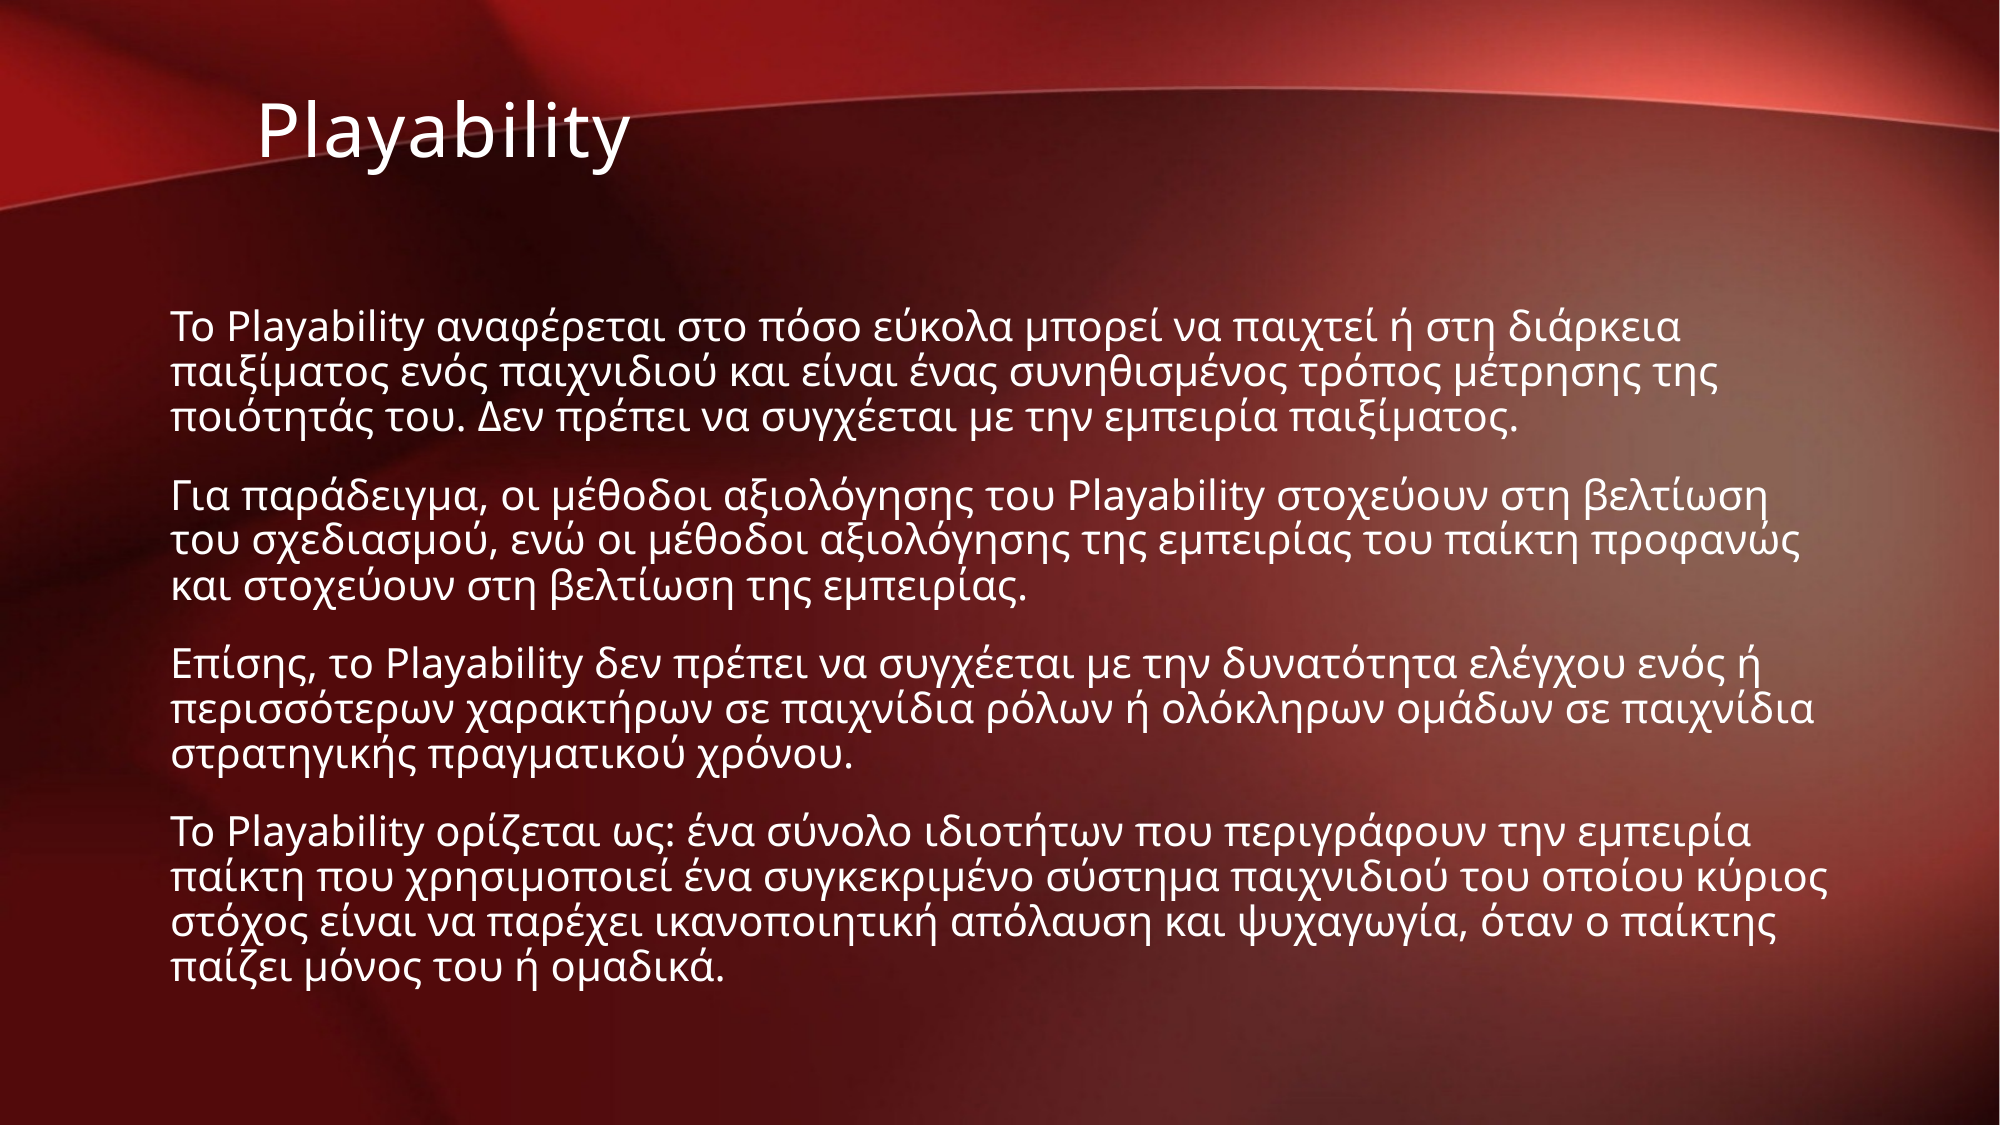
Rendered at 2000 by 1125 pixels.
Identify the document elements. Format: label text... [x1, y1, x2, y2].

text_box Playability [240, 66, 1740, 182]
list Το Playability αναφέρεται στο πόσο εύκολα μπορεί να παιχτεί ή στη διάρκεια παιξίματος ενός παιχνιδιού και είναι ένας συνηθισμένος τρόπος μέτρησης της ποιότητάς του. Δεν πρέπει να συγχέεται με την εμπειρία παιξίματος. Για παράδειγμα, οι μέθοδοι αξιολόγησης του Playability στοχεύουν στη βελτίωση του σχεδιασμού, ενώ οι μέθοδοι αξιολόγησης της εμπειρίας του παίκτη προφανώς και στοχεύουν στη βελτίωση της εμπειρίας. Επίσης, το Playability δεν πρέπει να συγχέεται με την δυνατότητα ελέγχου ενός ή περισσότερων χαρακτήρων σε παιχνίδια ρόλων ή ολόκληρων ομάδων σε παιχνίδια στρατηγικής πραγματικού χρόνου. Το Playability ορίζεται ως: ένα σύνολο ιδιοτήτων που περιγράφουν την εμπειρία παίκτη που χρησιμοποιεί ένα συγκεκριμένο σύστημα παιχνιδιού του οποίου κύριος στόχος είναι να παρέχει ικανοποιητική απόλαυση και ψυχαγωγία, όταν ο παίκτης παίζει μόνος του ή ομαδικά. [149, 295, 1850, 1030]
picture [0, 0, 2000, 1125]
